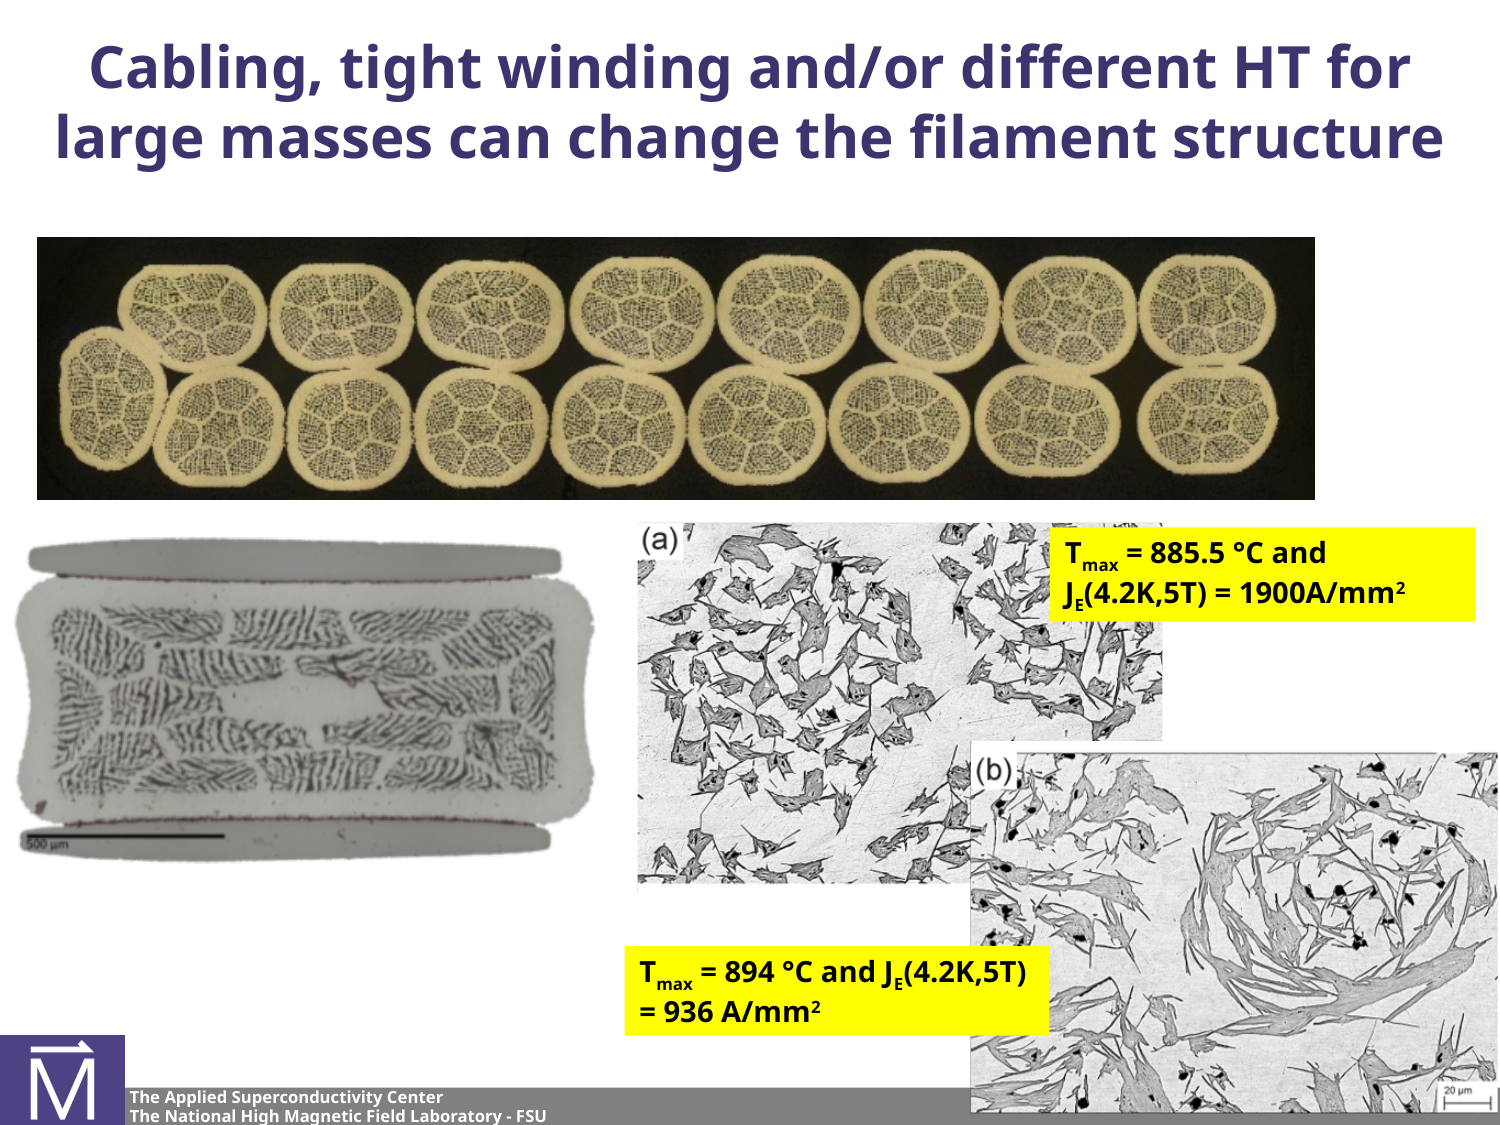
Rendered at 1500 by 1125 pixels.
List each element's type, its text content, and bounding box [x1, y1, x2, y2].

title Cabling, tight winding and/or different HT for large masses can change the filament structure [0, 21, 1500, 179]
picture [12, 533, 601, 867]
picture [637, 512, 1498, 1121]
text_box Tmax = 885.5 °C and JE(4.2K,5T) = 1900A/mm2 [1166, 527, 1475, 622]
text_box Tmax = 894 °C and JE(4.2K,5T) = 936 A/mm2 [624, 946, 960, 1036]
picture [37, 237, 1315, 501]
picture [0, 1035, 125, 1125]
